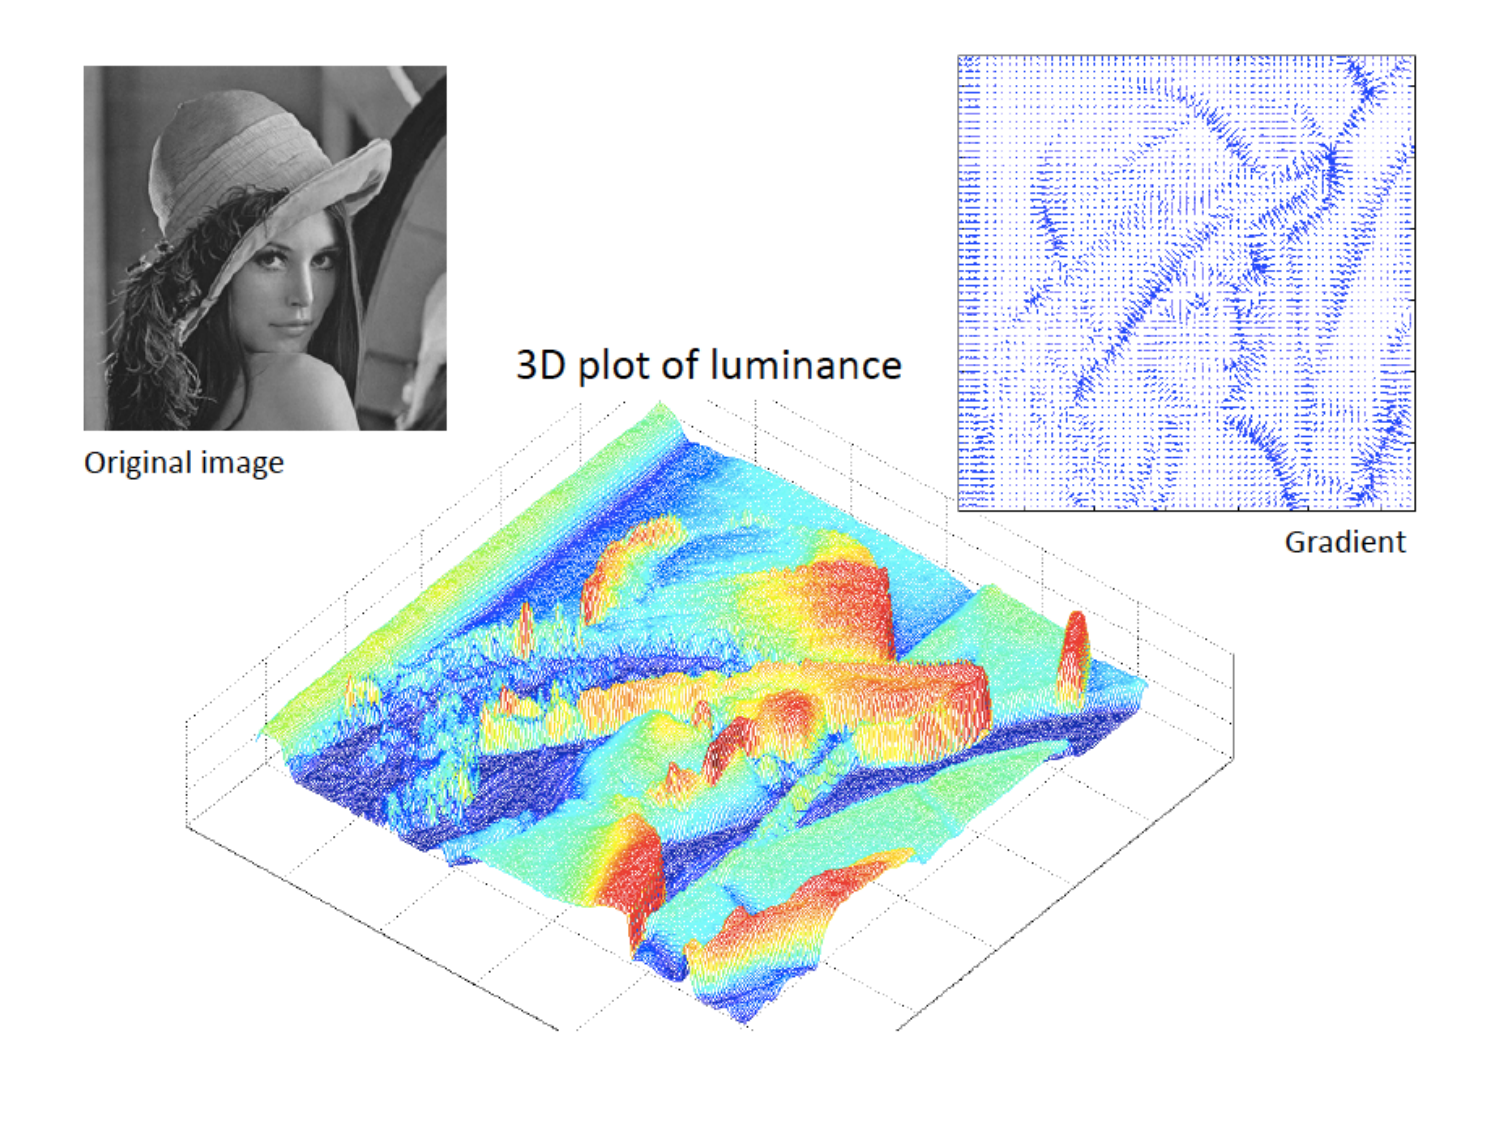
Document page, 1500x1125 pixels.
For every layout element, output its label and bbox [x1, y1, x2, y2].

picture [37, 24, 1452, 1088]
